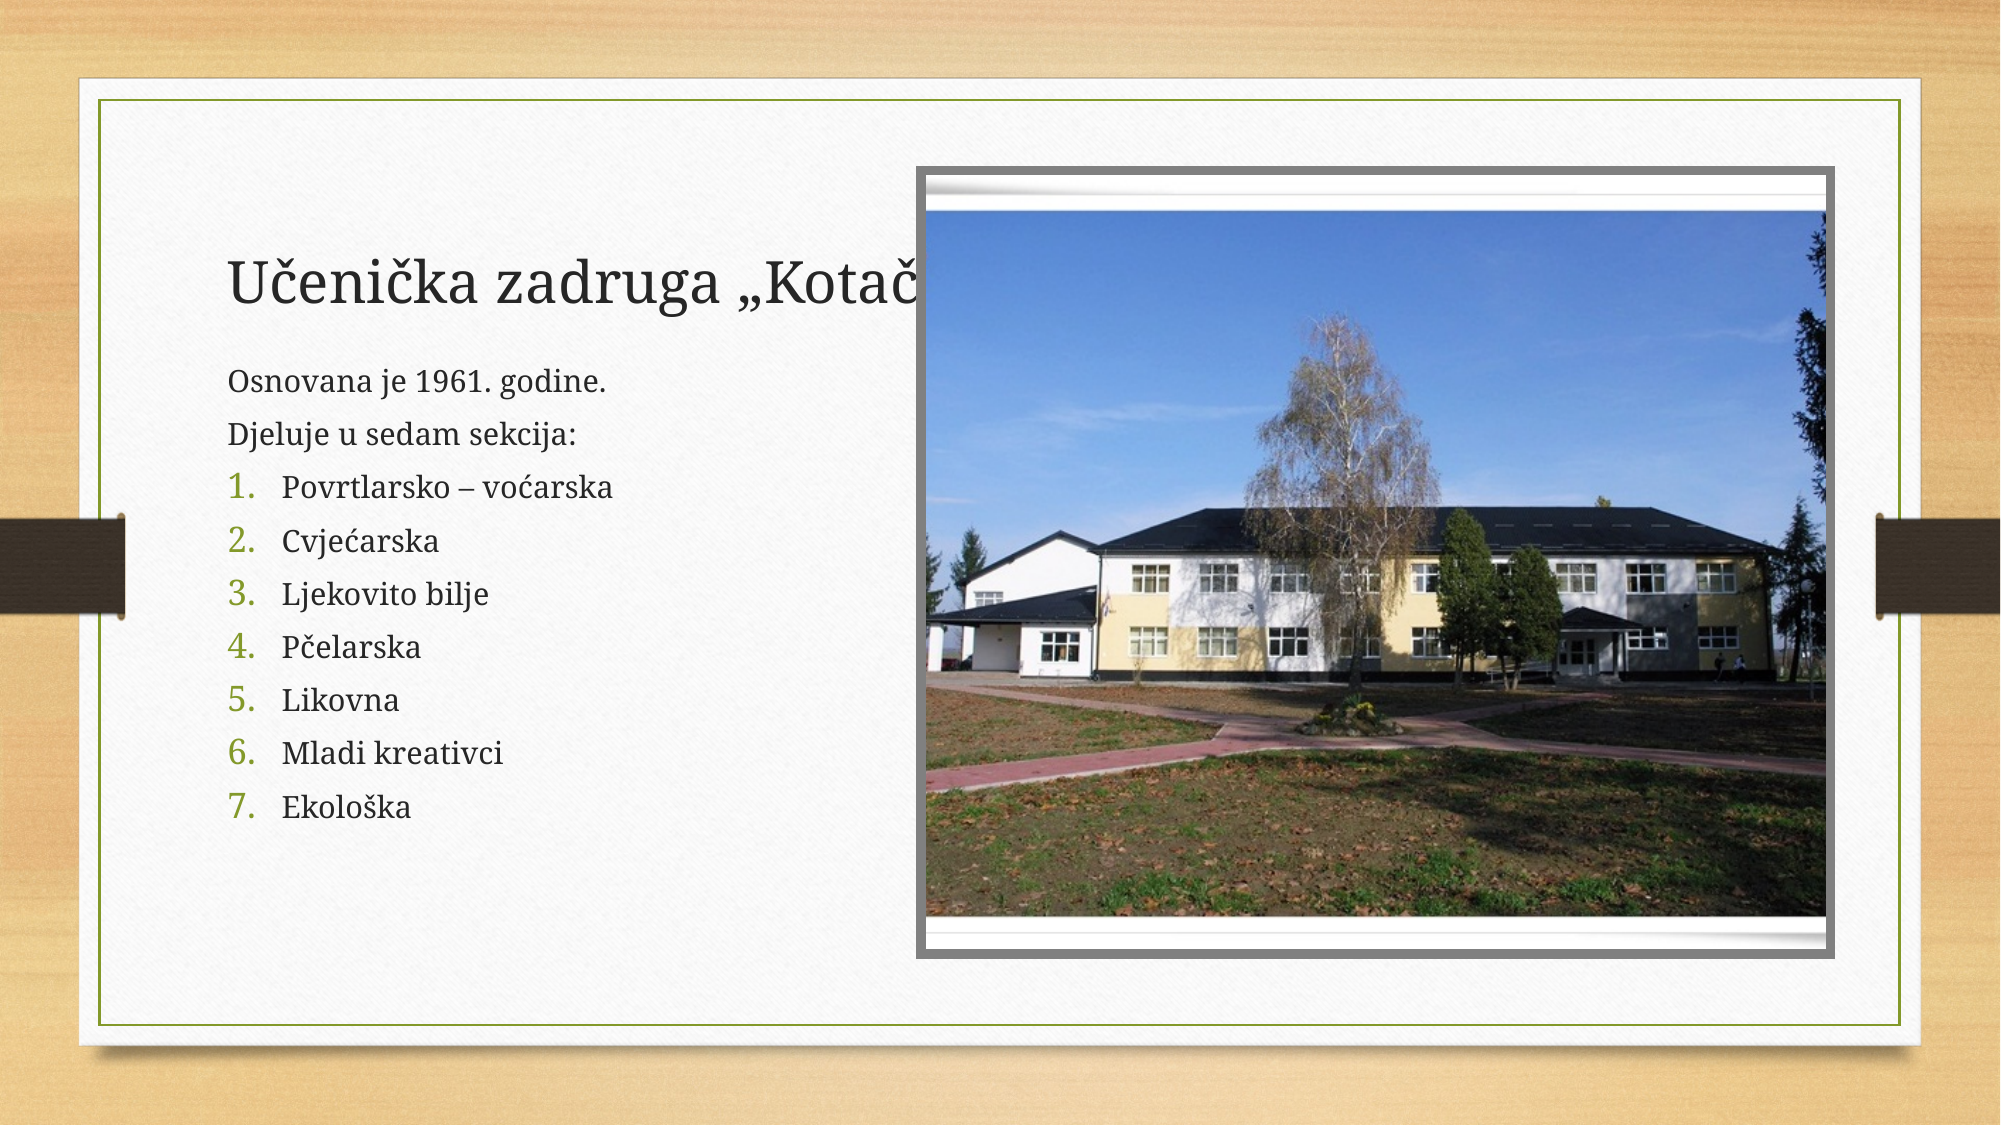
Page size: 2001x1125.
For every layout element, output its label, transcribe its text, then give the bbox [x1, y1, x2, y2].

list Osnovana je 1961. godine. Djeluje u sedam sekcija: Povrtlarsko – voćarska Cvjećarska Ljekovito bilje Pčelarska Likovna Mladi kreativci Ekološka [212, 354, 916, 834]
title Učenička zadruga „Kotačica” [212, 202, 916, 323]
picture [0, 0, 2001, 1125]
